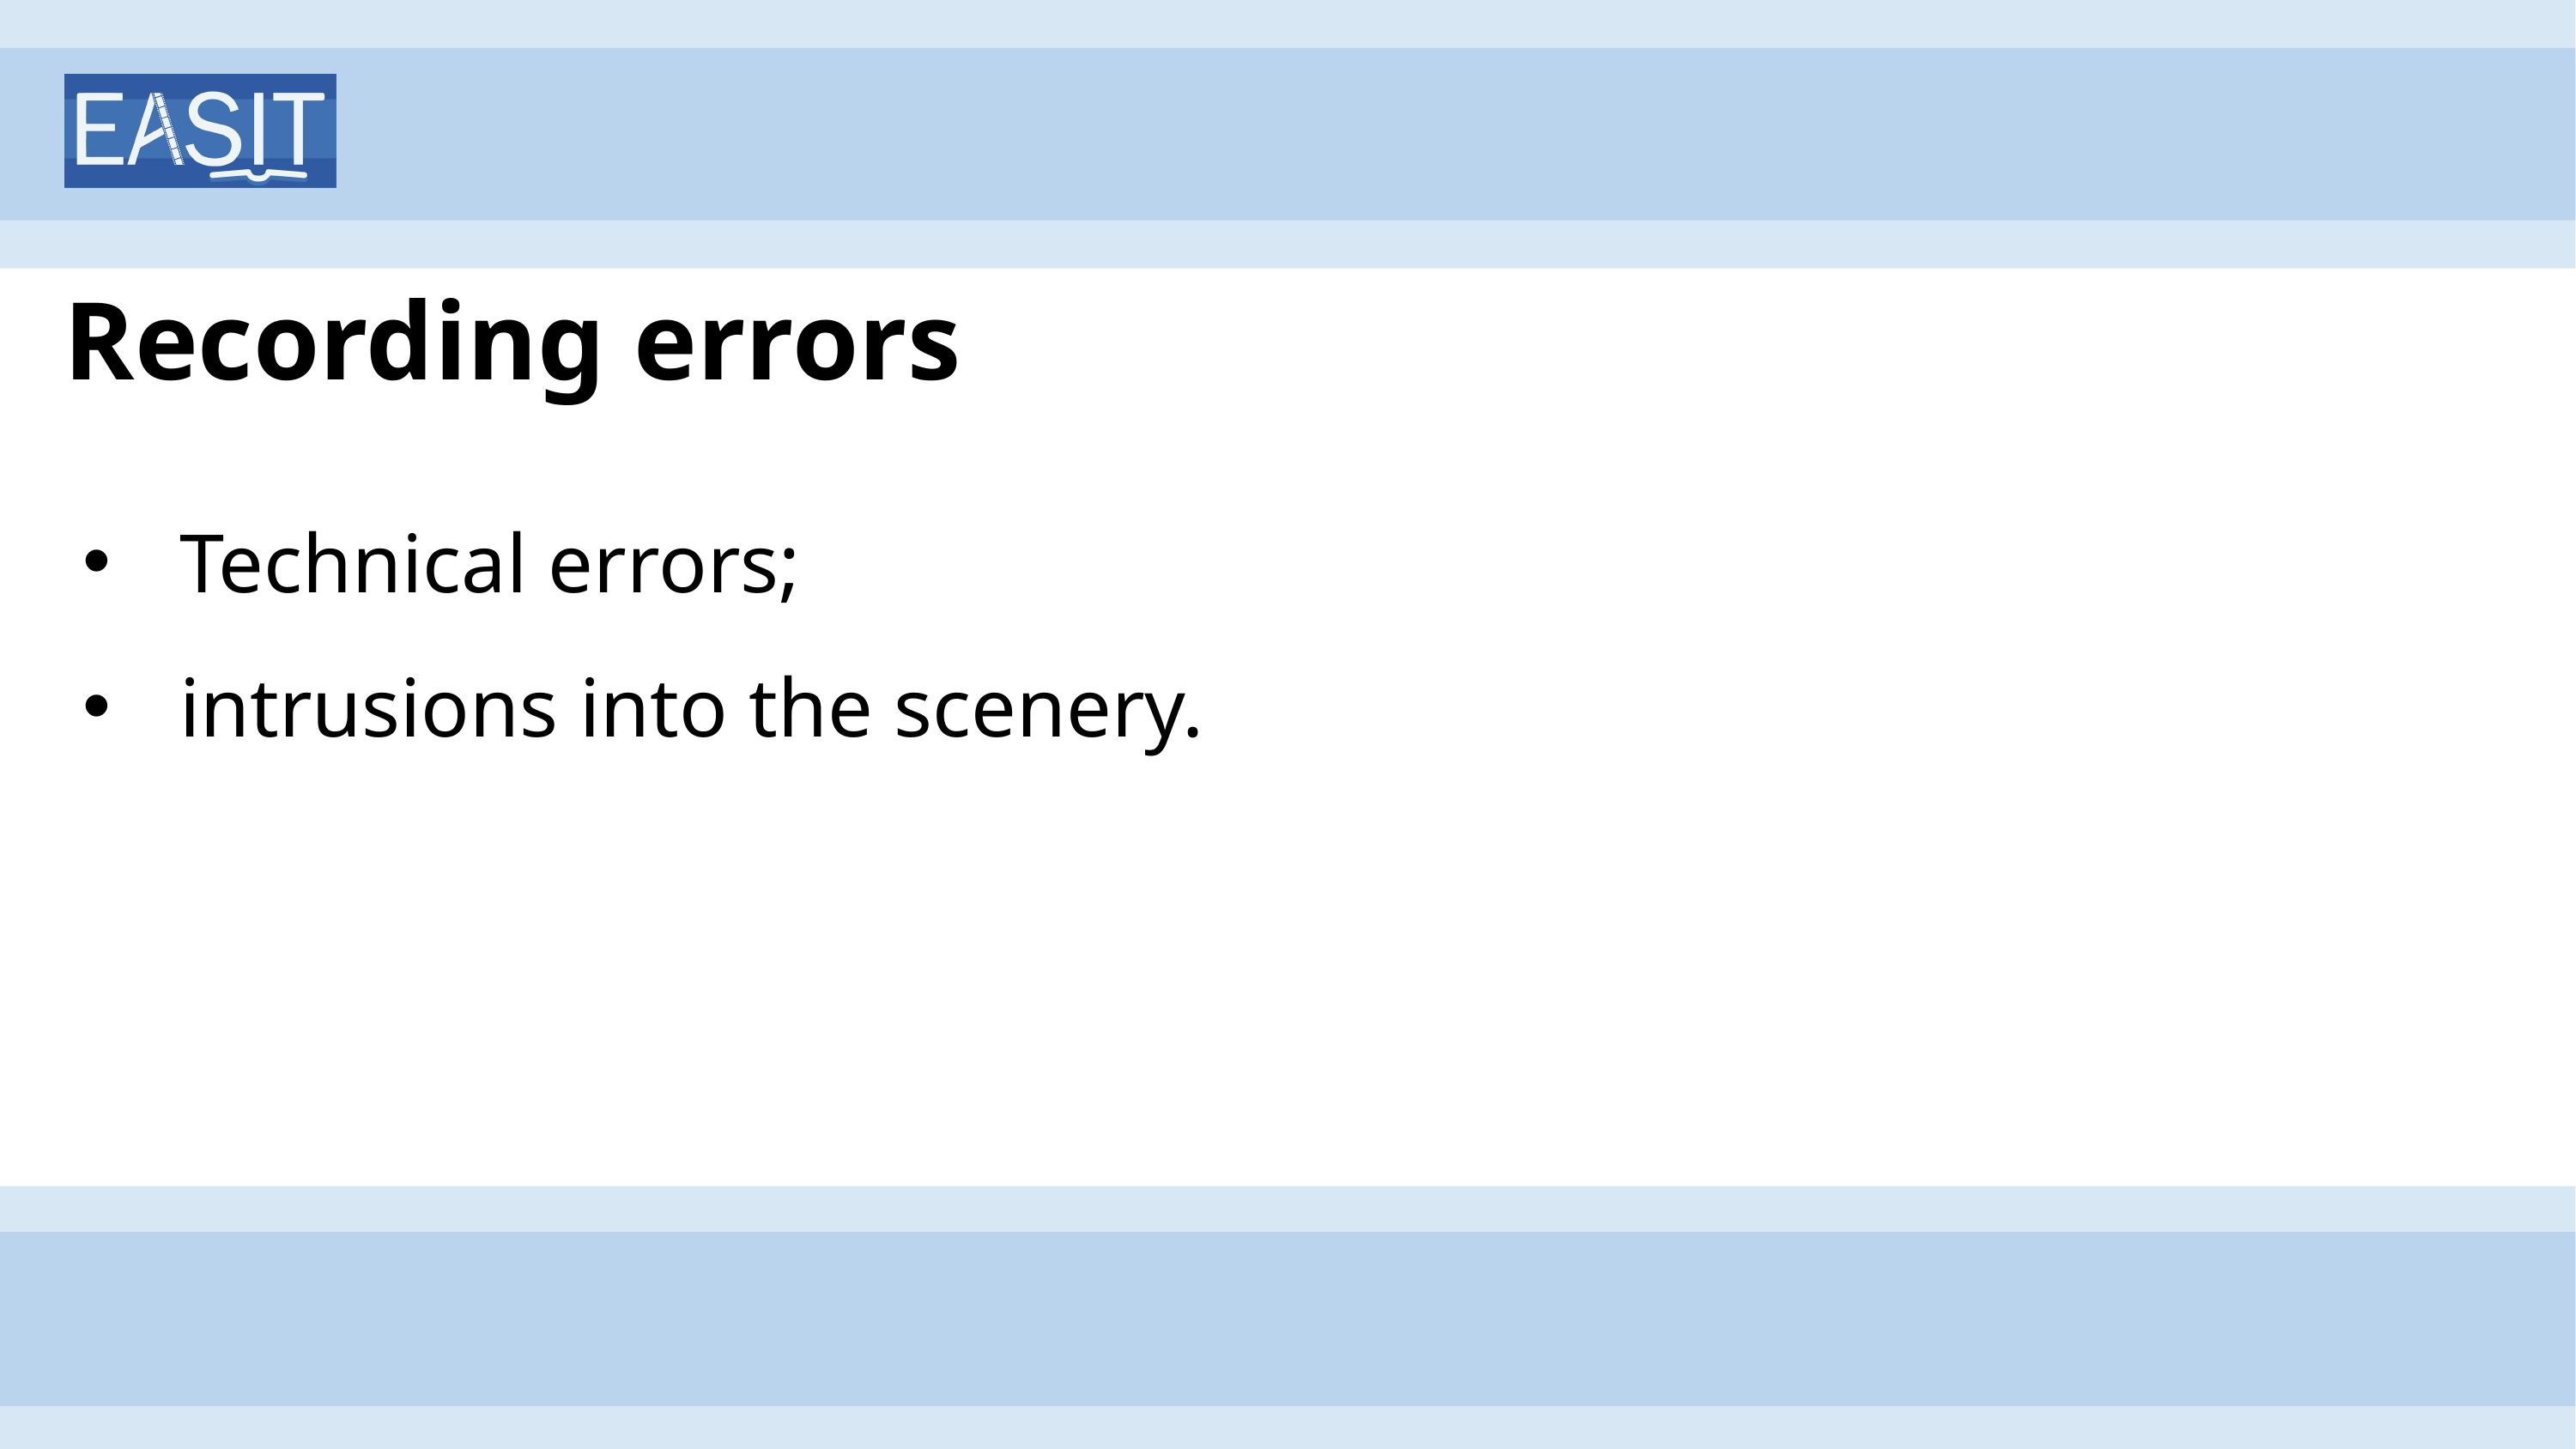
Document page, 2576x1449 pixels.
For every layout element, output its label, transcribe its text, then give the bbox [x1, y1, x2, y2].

text_box Technical errors; intrusions into the scenery. [64, 453, 2494, 763]
picture [64, 74, 336, 188]
title Recording errors [45, 270, 2451, 421]
